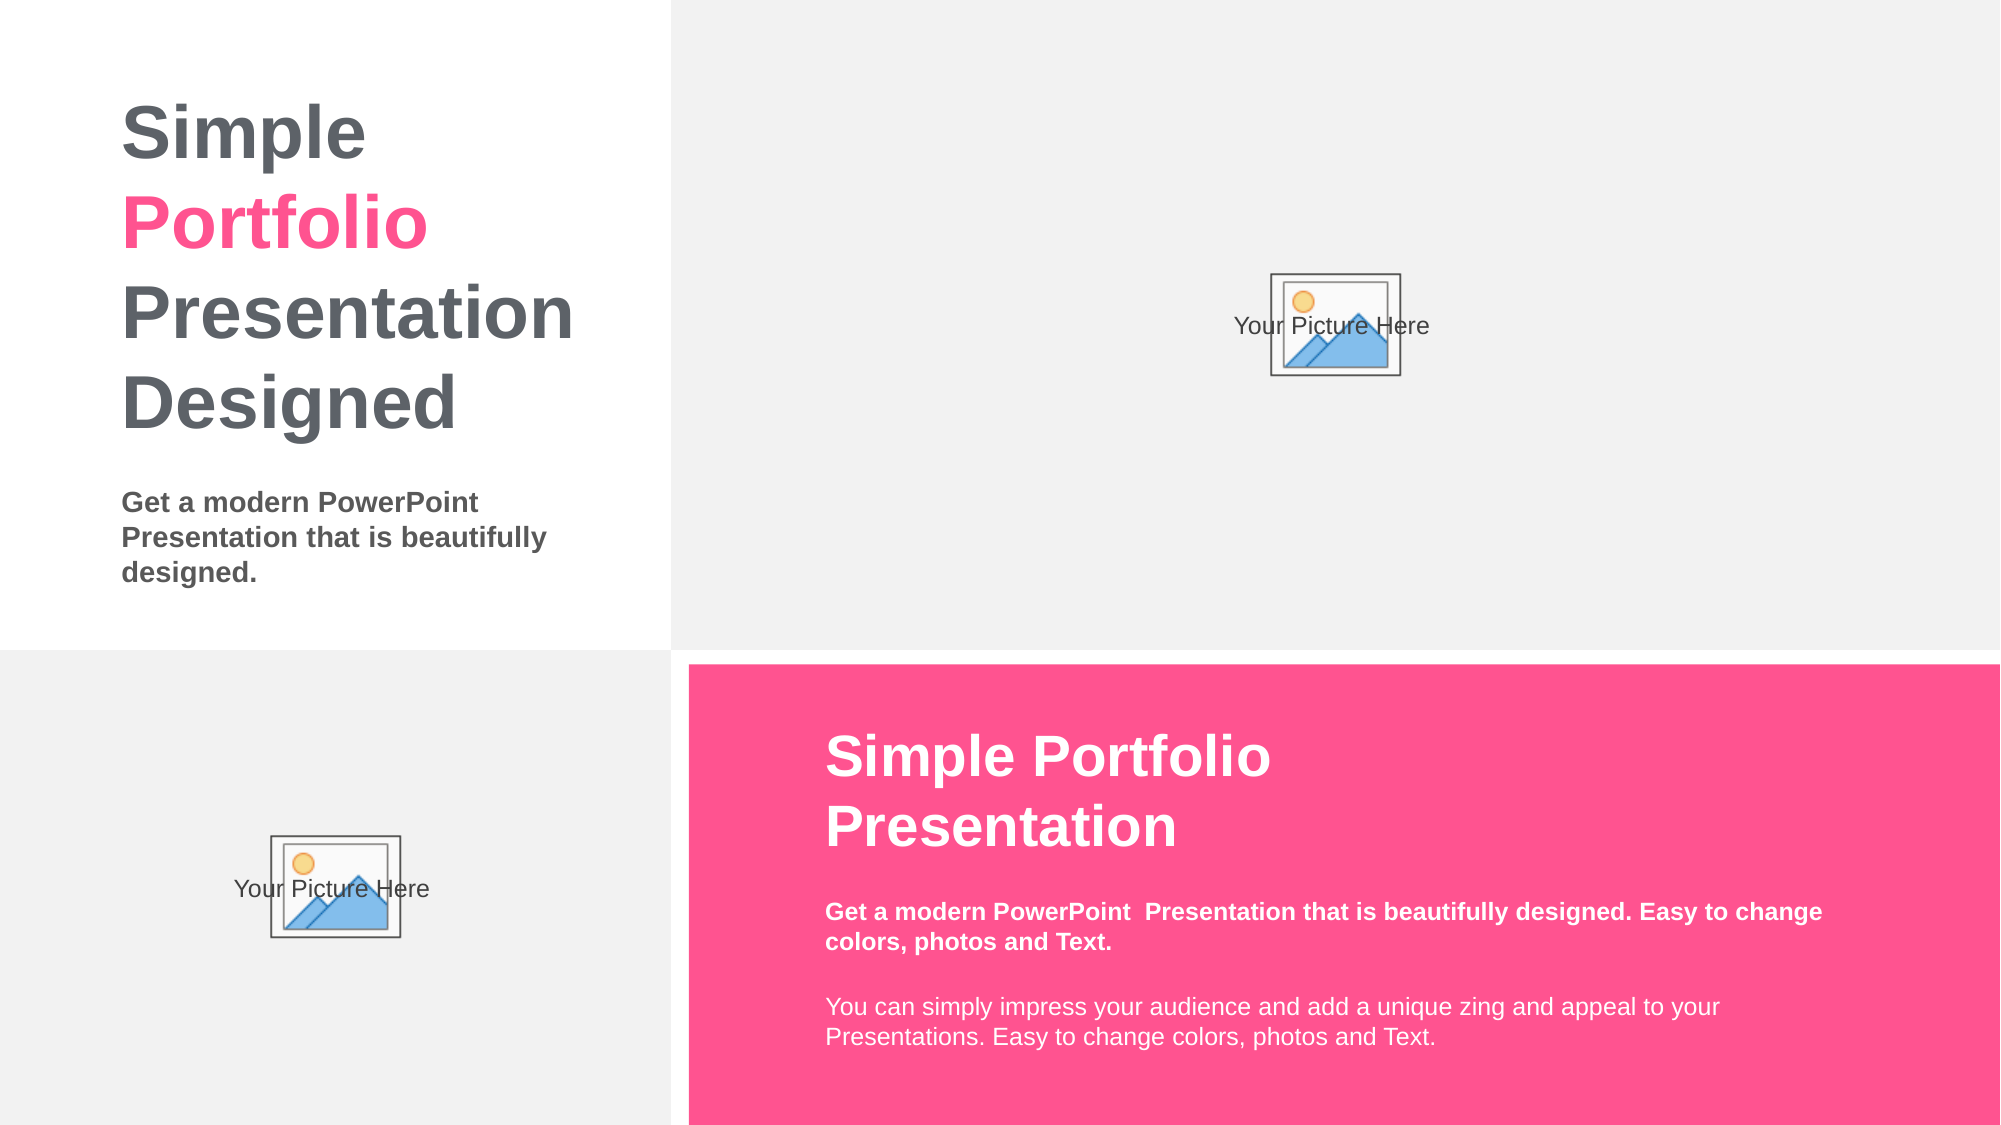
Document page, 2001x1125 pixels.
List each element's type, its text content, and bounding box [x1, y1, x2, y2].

text_box You can simply impress your audience and add a unique zing and appeal to your Presentations. Easy to change colors, photos and Text. [810, 983, 1901, 1058]
picture [0, 0, 2000, 1125]
text_box Get a modern PowerPoint Presentation that is beautifully designed. Easy to change colors, photos and Text. [810, 887, 1853, 963]
text_box Simple Portfolio Presentation [810, 710, 1310, 866]
text_box Simple Portfolio Presentation Designed [106, 76, 599, 452]
text_box Get a modern PowerPoint Presentation that is beautifully designed. [106, 475, 564, 596]
